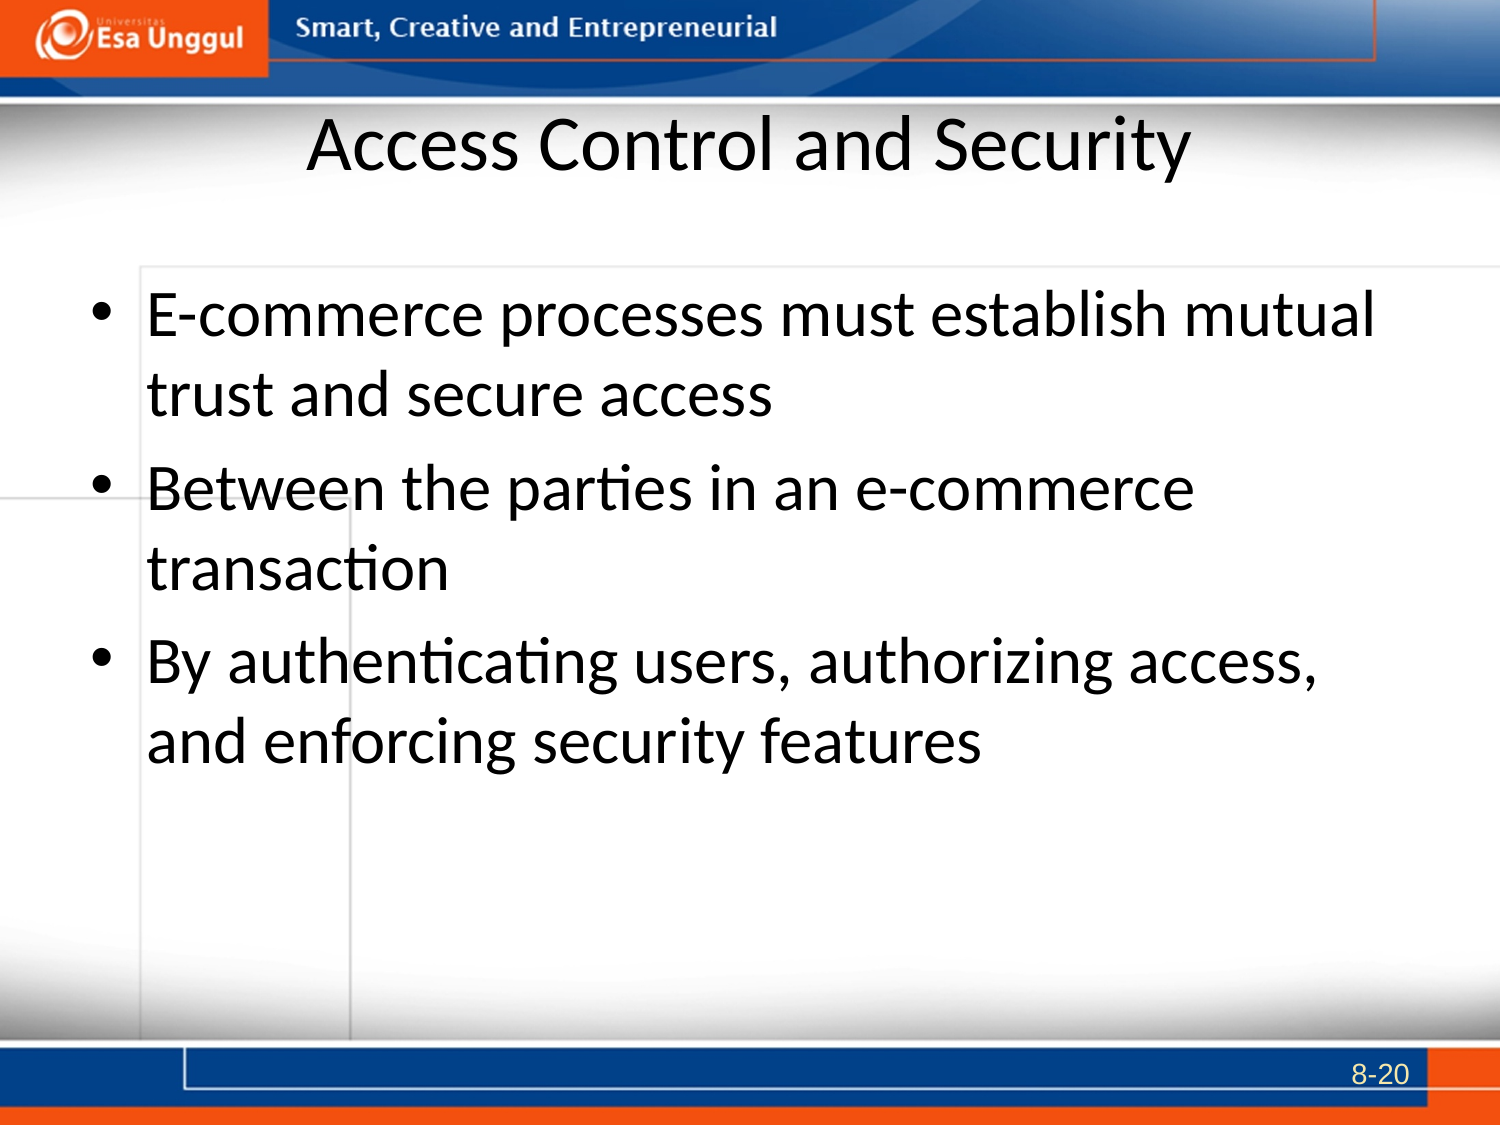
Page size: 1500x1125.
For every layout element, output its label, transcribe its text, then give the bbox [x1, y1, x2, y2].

picture [0, 0, 1500, 1125]
title Access Control and Security [75, 45, 1425, 233]
slide_number 8-20 [1074, 1042, 1425, 1103]
list E-commerce processes must establish mutual trust and secure access Between the parties in an e-commerce transaction By authenticating users, authorizing access, and enforcing security features [75, 262, 1425, 1005]
